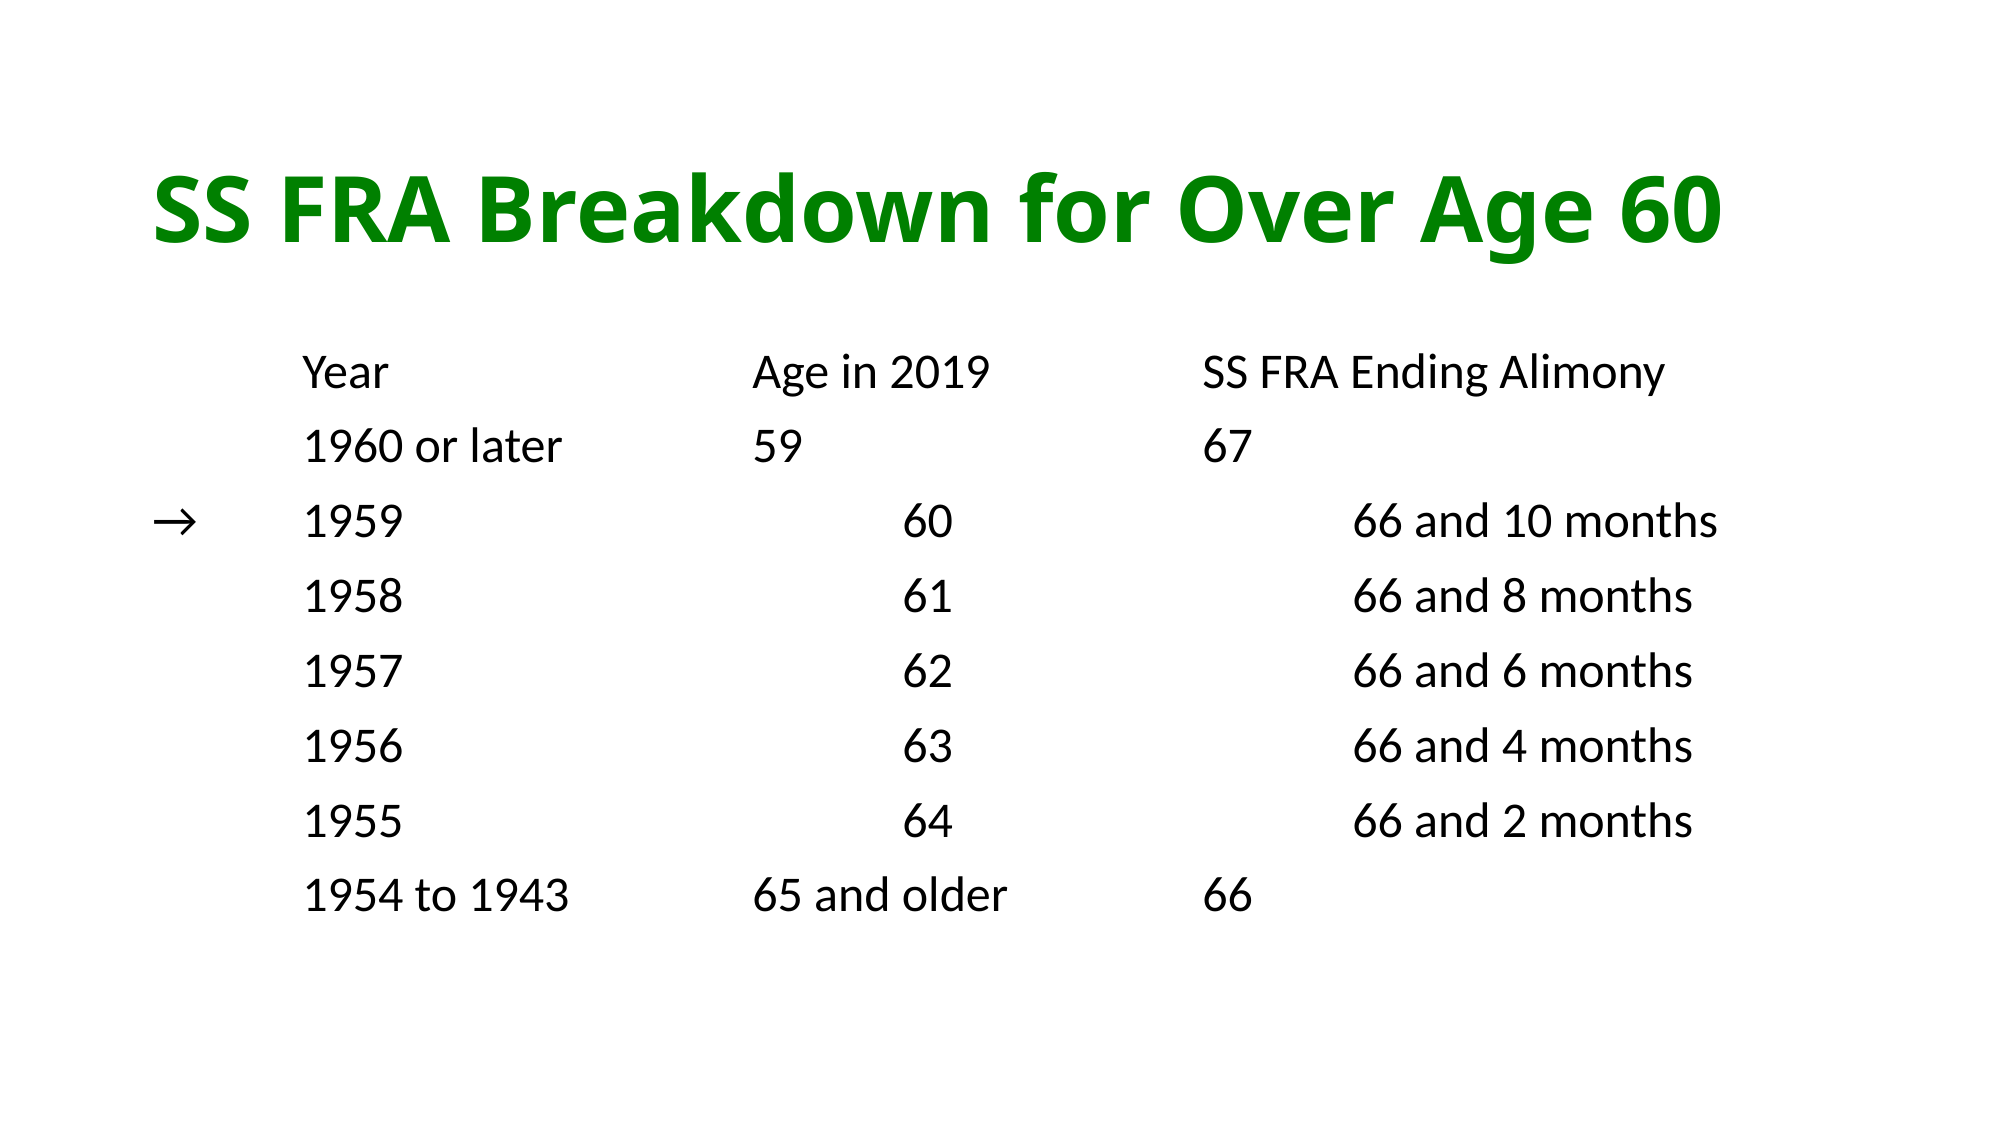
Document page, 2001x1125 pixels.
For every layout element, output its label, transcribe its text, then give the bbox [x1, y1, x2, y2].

list Year Age in 2019 SS FRA Ending Alimony 1960 or later 59 67 → 1959 60 66 and 10 months 1958 61 66 and 8 months 1957 62 66 and 6 months 1956 63 66 and 4 months 1955 64 66 and 2 months 1954 to 1943 65 and older 66 [137, 337, 1863, 973]
title SS FRA Breakdown for Over Age 60 [137, 103, 1863, 322]
